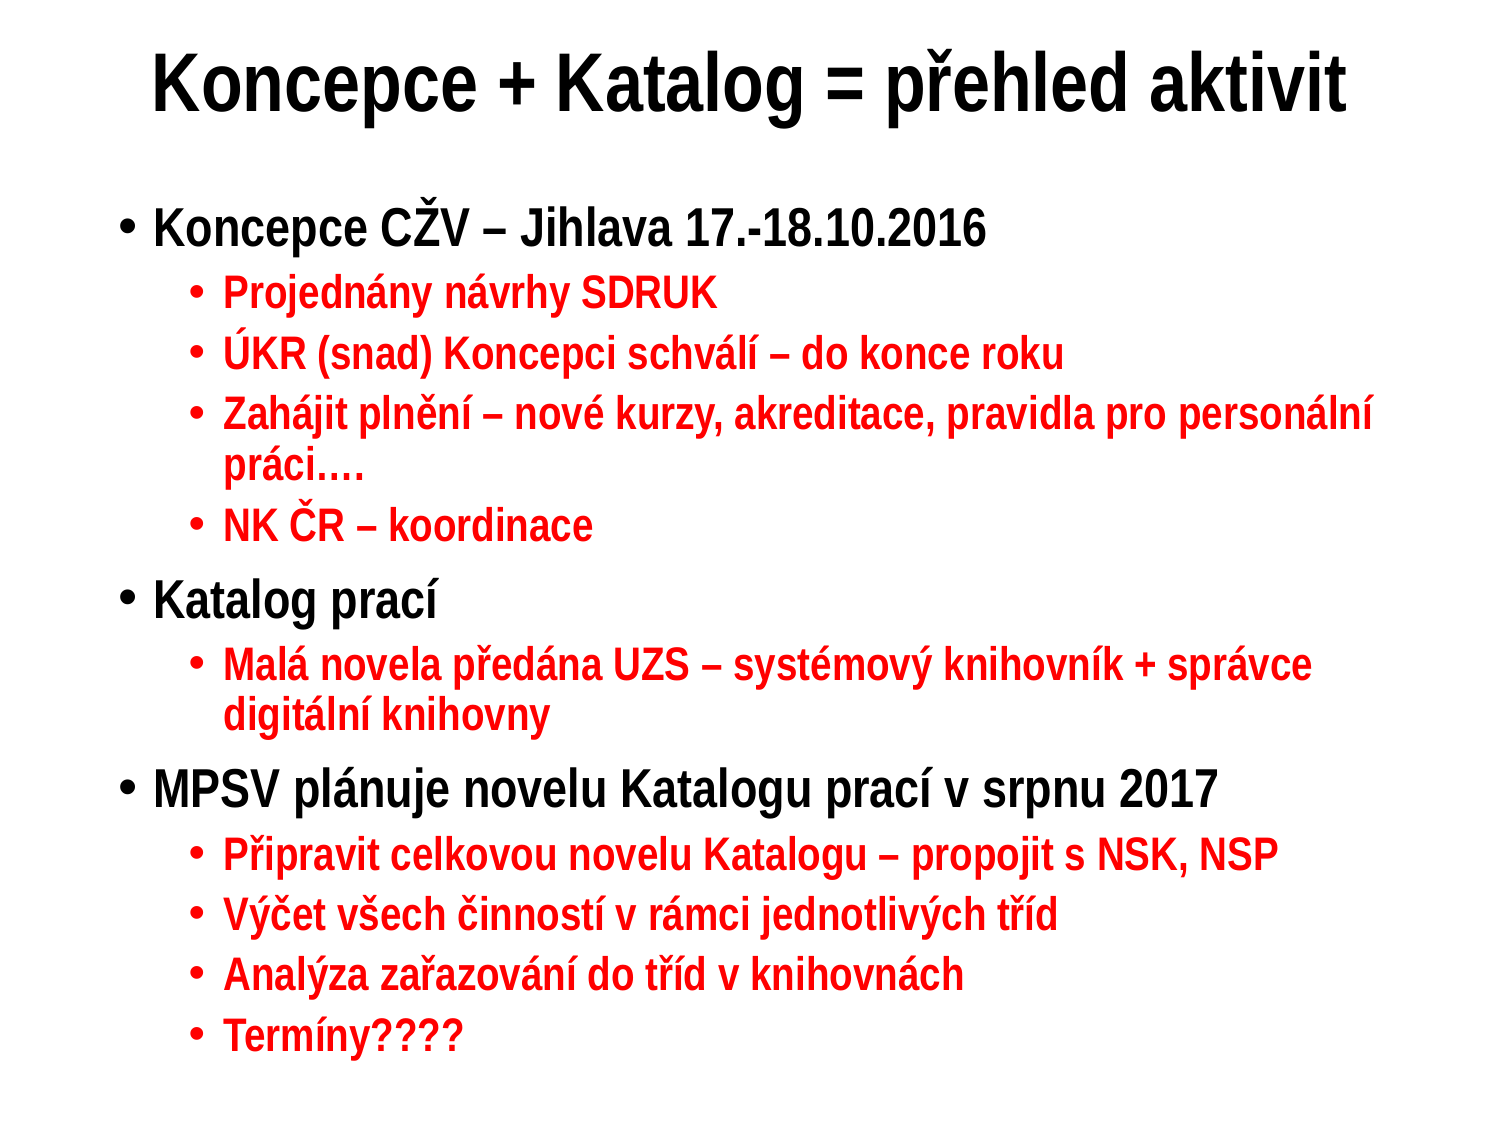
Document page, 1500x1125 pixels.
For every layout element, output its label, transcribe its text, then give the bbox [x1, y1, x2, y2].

list Koncepce CŽV – Jihlava 17.-18.10.2016 Projednány návrhy SDRUK ÚKR (snad) Koncepci schválí – do konce roku Zahájit plnění – nové kurzy, akreditace, pravidla pro personální práci…. NK ČR – koordinace Katalog prací Malá novela předána UZS – systémový knihovník + správce digitální knihovny MPSV plánuje novelu Katalogu prací v srpnu 2017 Připravit celkovou novelu Katalogu – propojit s NSK, NSP Výčet všech činností v rámci jednotlivých tříd Analýza zařazování do tříd v knihovnách Termíny???? [103, 192, 1397, 1072]
title Koncepce + Katalog = přehled aktivit [103, 23, 1397, 146]
